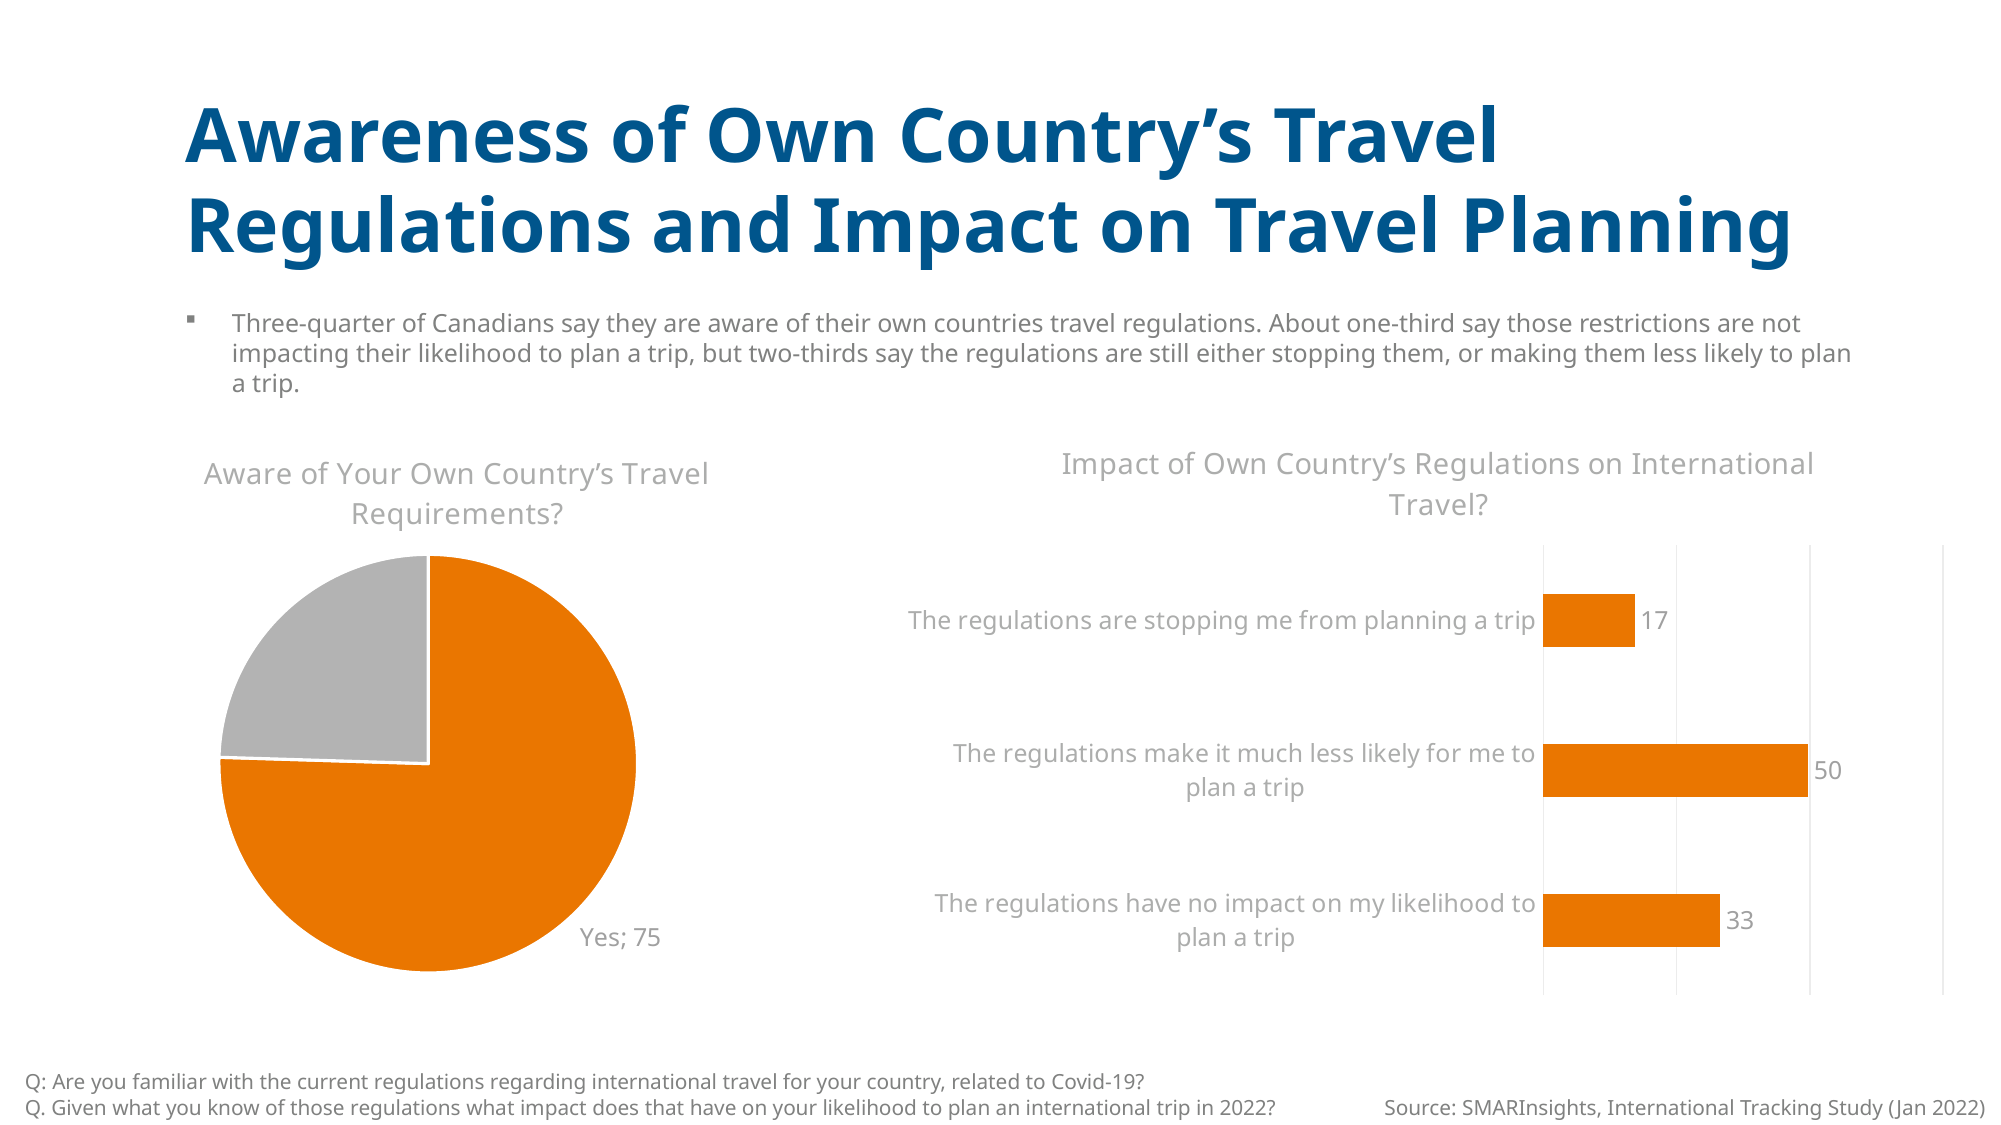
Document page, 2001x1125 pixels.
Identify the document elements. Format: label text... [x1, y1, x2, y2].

text_box Source: SMARInsights, International Tracking Study (Jan 2022) [1110, 1087, 2000, 1125]
text_box Three-quarter of Canadians say they are aware of their own countries travel regulations. About one-third say those restrictions are not impacting their likelihood to plan a trip, but two-thirds say the regulations are still either stopping them, or making them less likely to plan a trip. [170, 299, 1875, 435]
text_box Q: Are you familiar with the current regulations regarding international travel for your country, related to Covid-19? Q. Given what you know of those regulations what impact does that have on your likelihood to plan an international trip in 2022? [10, 1061, 1296, 1125]
chart [59, 424, 855, 998]
list Awareness of Own Country’s Travel Regulations and Impact on Travel Planning [170, 80, 1830, 299]
chart [907, 415, 1964, 1008]
